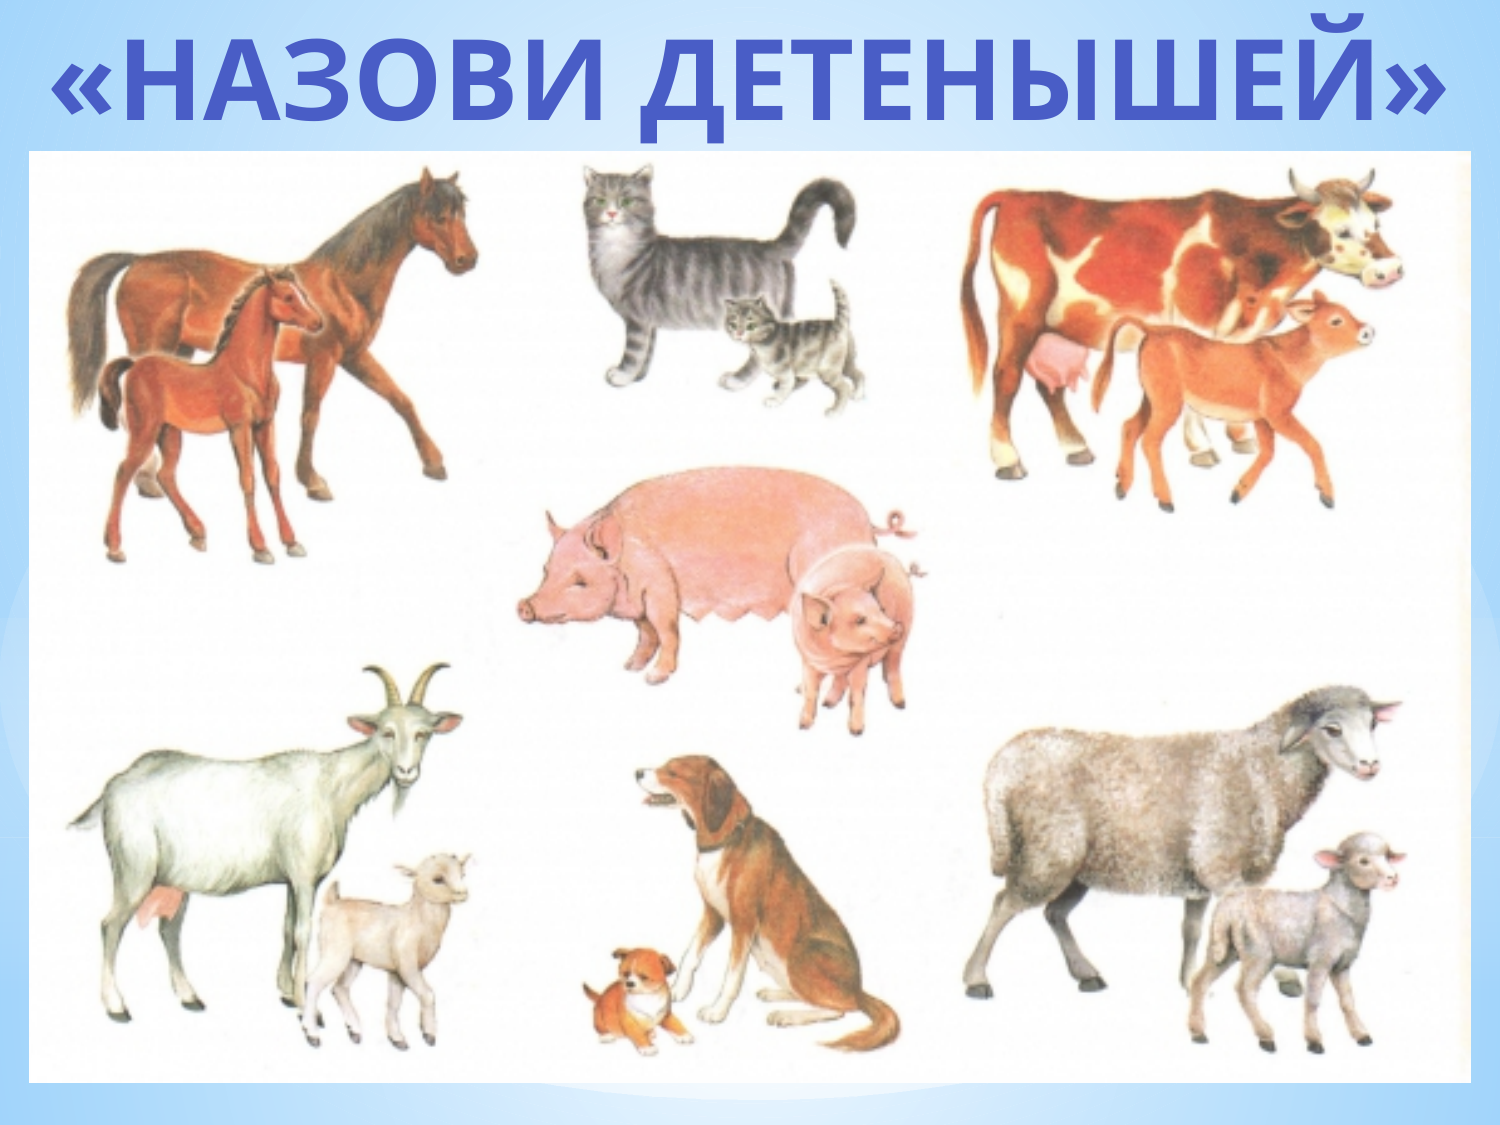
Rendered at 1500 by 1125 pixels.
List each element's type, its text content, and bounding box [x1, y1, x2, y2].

text_box «Назови детенышей» [33, 0, 1467, 150]
picture [29, 151, 1471, 1083]
